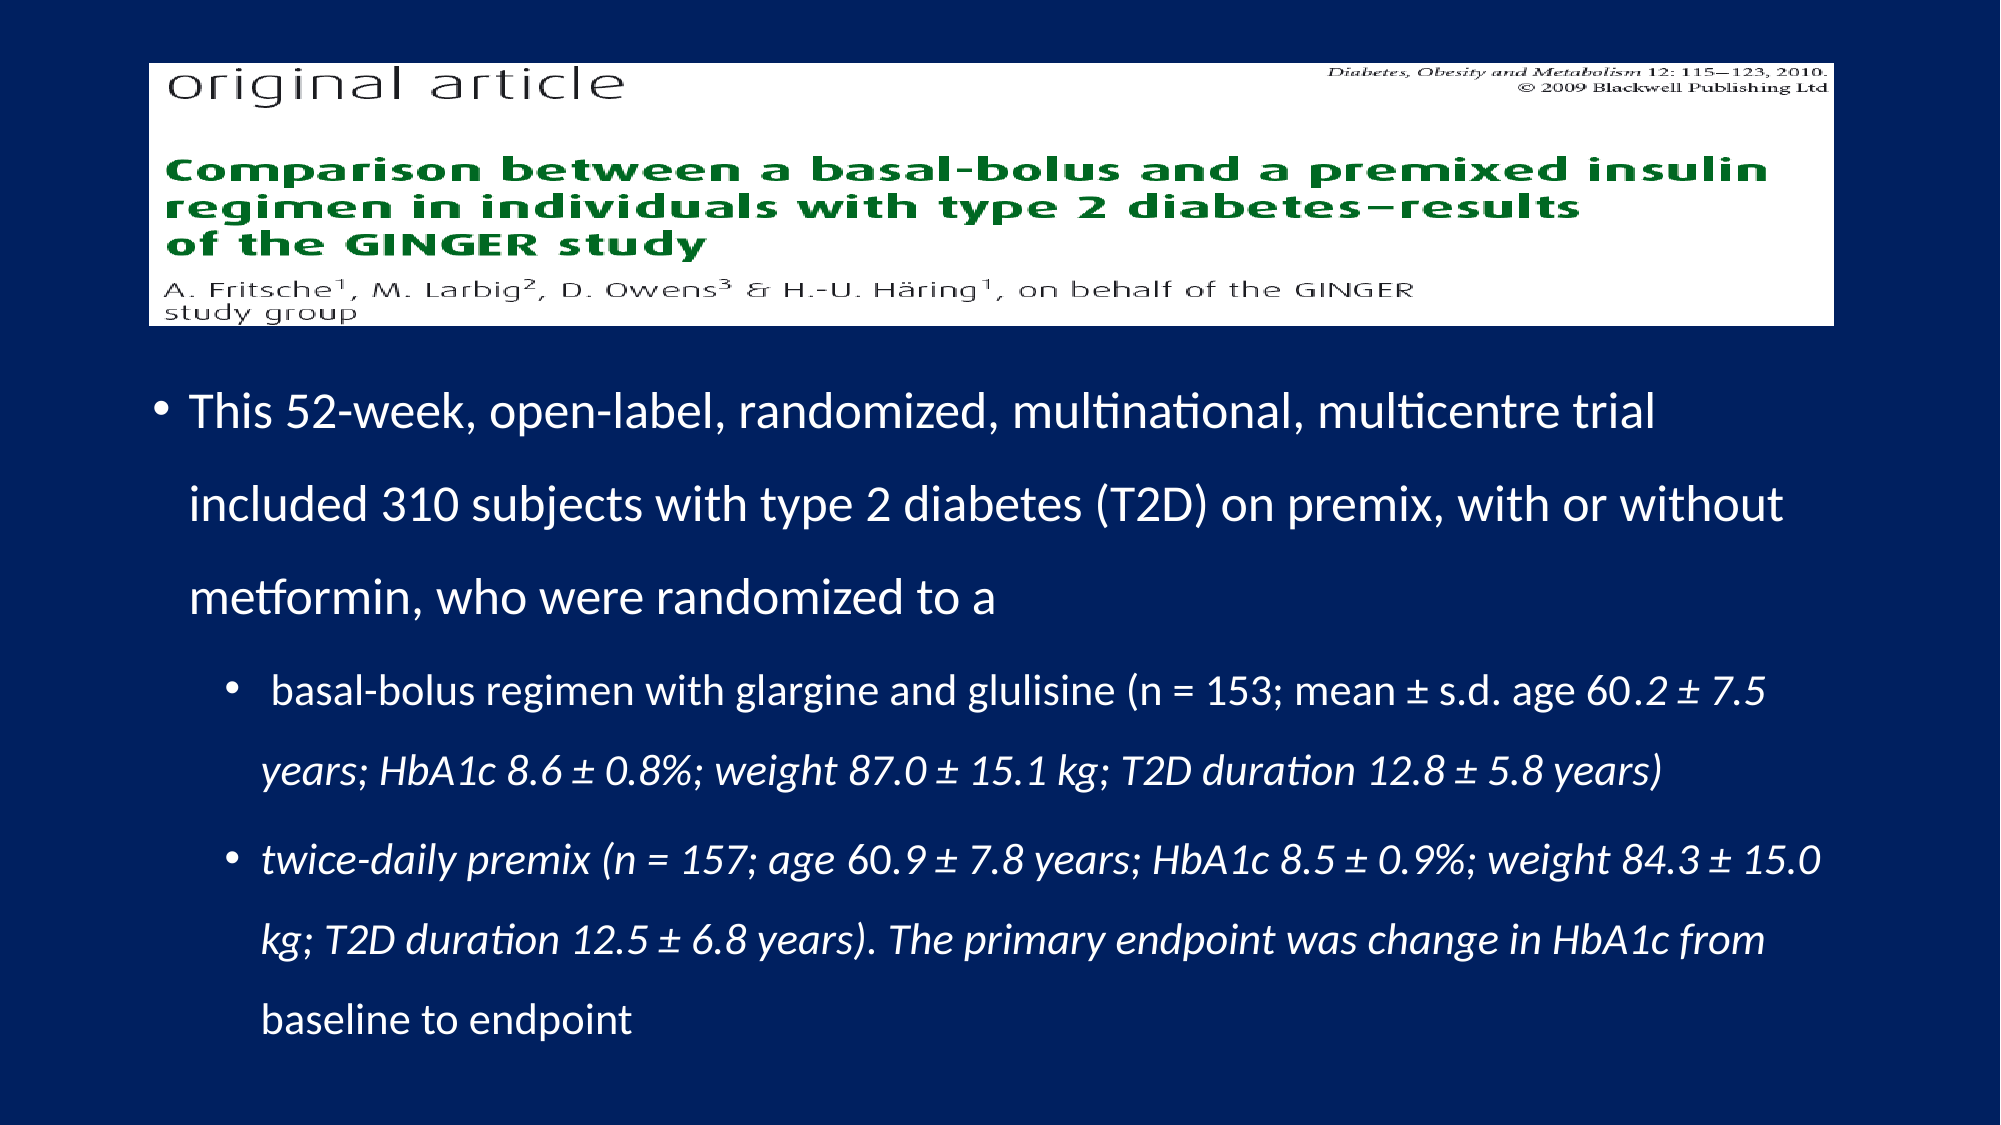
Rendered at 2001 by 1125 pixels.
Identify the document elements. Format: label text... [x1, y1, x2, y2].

picture [149, 63, 1834, 326]
list This 52-week, open-label, randomized, multinational, multicentre trial included 310 subjects with type 2 diabetes (T2D) on premix, with or without metformin, who were randomized to a basal-bolus regimen with glargine and glulisine (n = 153; mean ± s.d. age 60.2 ± 7.5 years; HbA1c 8.6 ± 0.8%; weight 87.0 ± 15.1 kg; T2D duration 12.8 ± 5.8 years) twice-daily premix (n = 157; age 60.9 ± 7.8 years; HbA1c 8.5 ± 0.9%; weight 84.3 ± 15.0 kg; T2D duration 12.5 ± 6.8 years). The primary endpoint was change in HbA1c from baseline to endpoint [137, 338, 1863, 1052]
